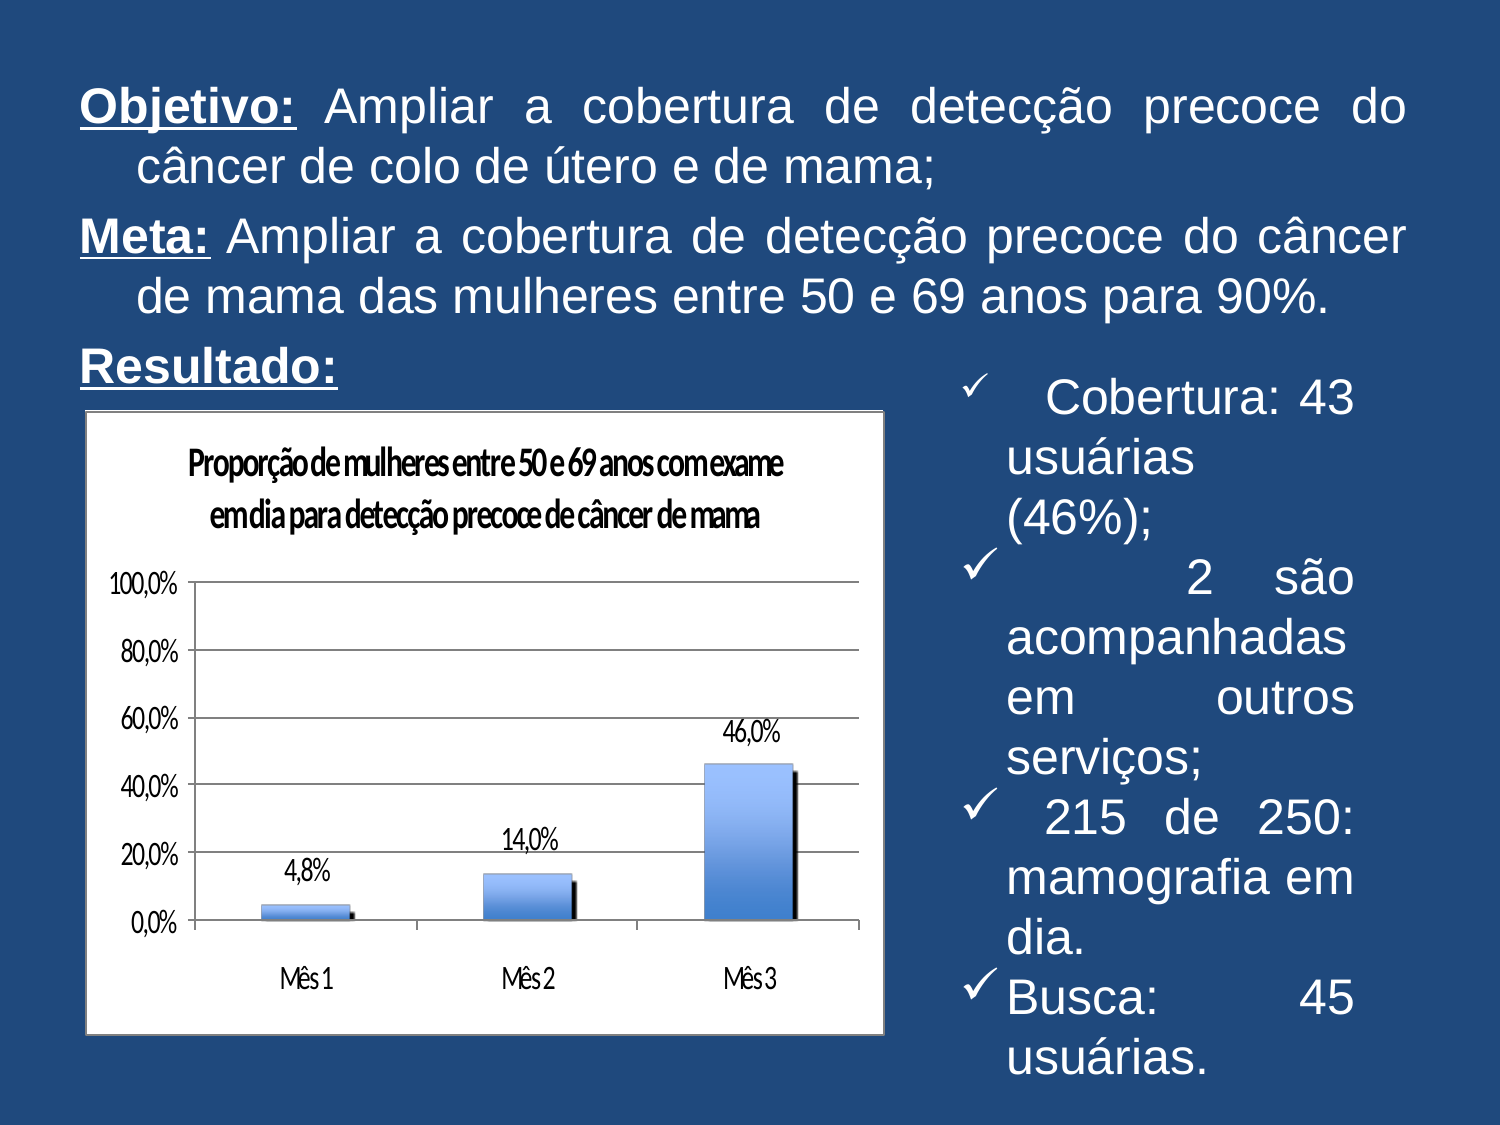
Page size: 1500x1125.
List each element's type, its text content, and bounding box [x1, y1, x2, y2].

text_box Cobertura: 43 usuárias (46%); 2 são acompanhadas em outros serviços; 215 de 250: mamografia em dia. Busca: 45 usuárias. [944, 356, 1370, 1092]
list Objetivo: Ampliar a cobertura de detecção precoce do câncer de colo de útero e de mama; Meta: Ampliar a cobertura de detecção precoce do câncer de mama das mulheres entre 50 e 69 anos para 90%. Resultado: [64, 66, 1424, 410]
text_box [76, 396, 892, 1048]
